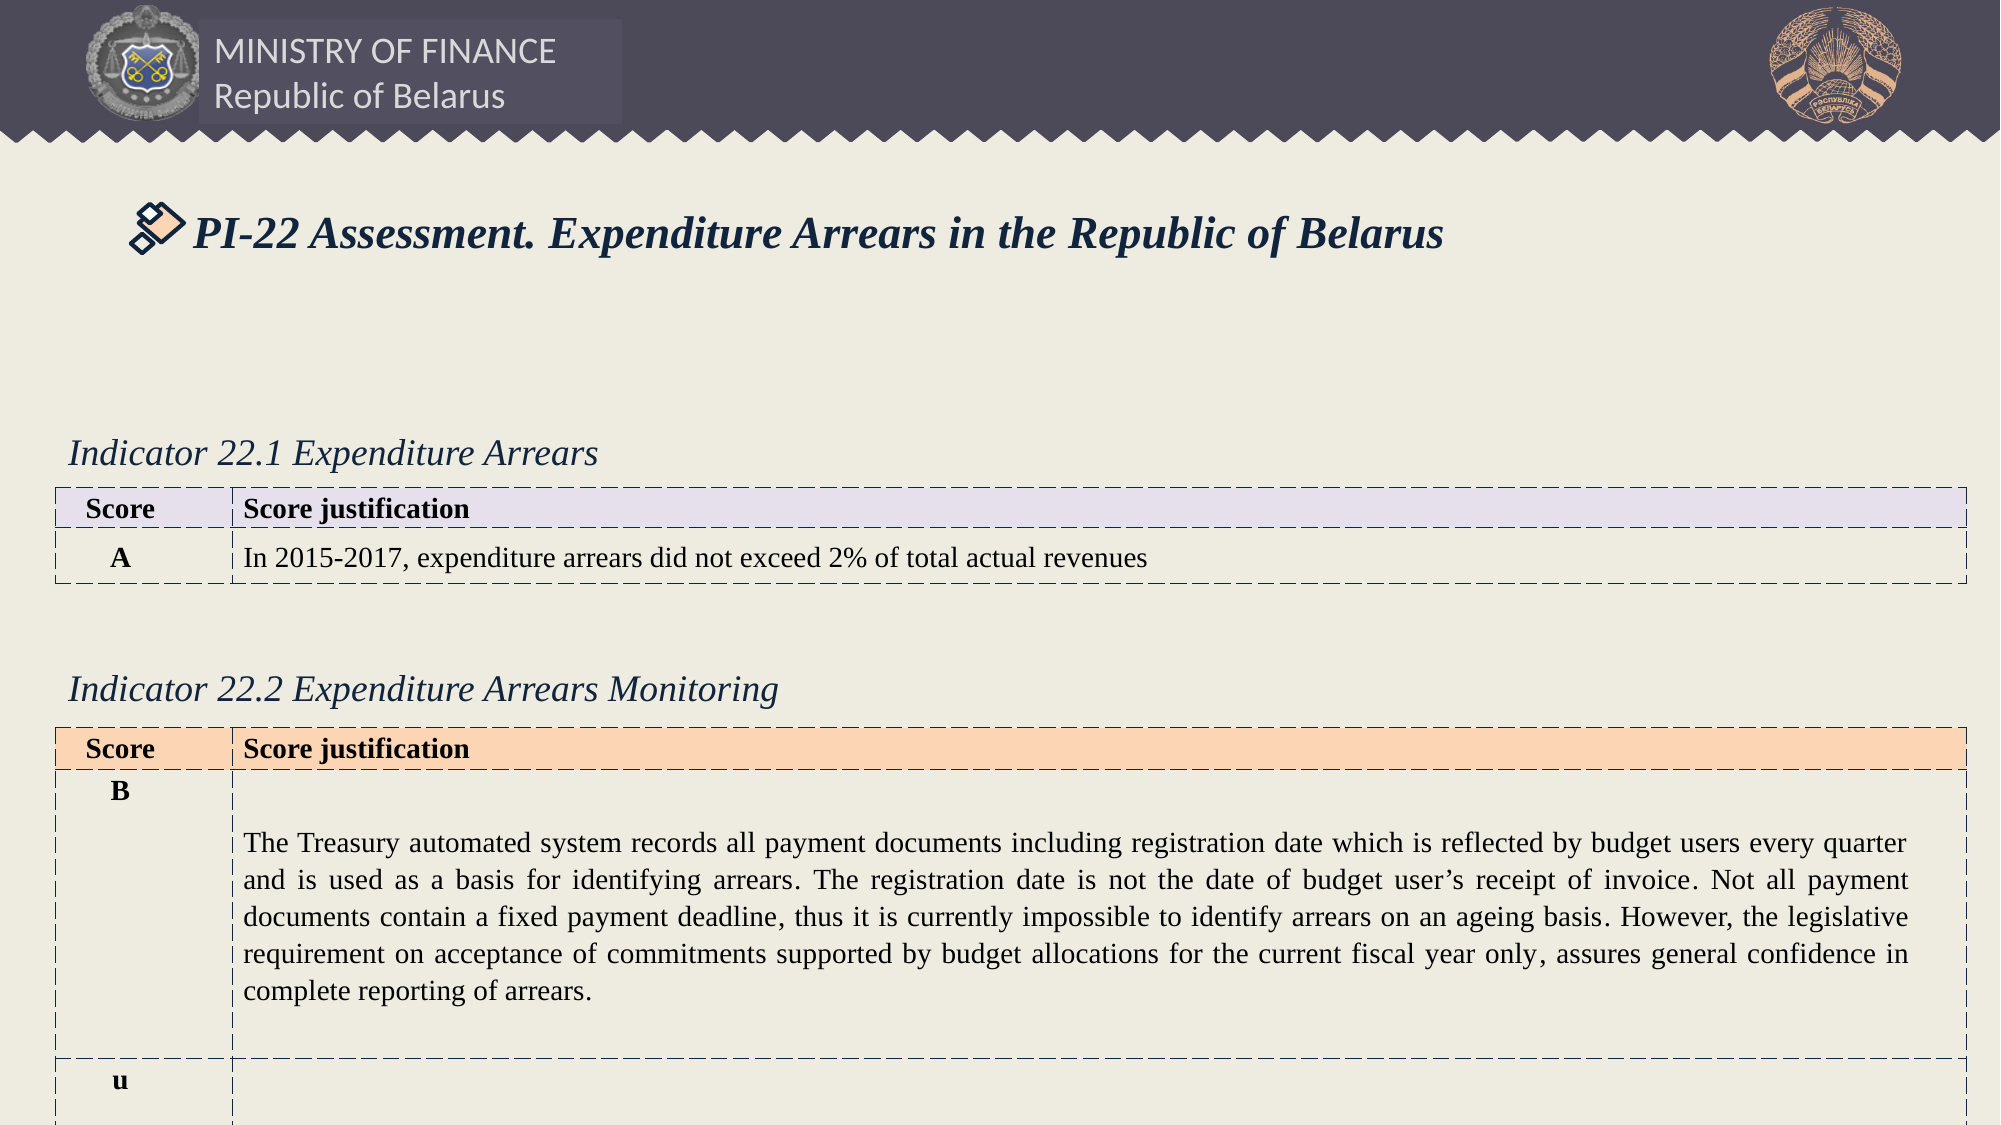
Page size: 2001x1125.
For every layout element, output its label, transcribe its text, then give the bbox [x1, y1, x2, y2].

text_box Indicator 22.2 Expenditure Arrears Monitoring [53, 656, 1667, 717]
table_cell The Treasury automated system records all payment documents including registration date which is reflected by budget users every quarter and is used as a basis for identifying arrears. The registration date is not the date of budget user’s receipt of invoice. Not all payment documents contain a fixed payment deadline, thus it is currently impossible to identify arrears on an ageing basis. However, the legislative requirement on acceptance of commitments supported by budget allocations for the current fiscal year only, assures general confidence in complete reporting of arrears. [232, 770, 1967, 1059]
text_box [130, 195, 1792, 322]
table_header Score justification [232, 488, 1967, 528]
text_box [0, 0, 2000, 142]
table_cell A [55, 528, 232, 583]
table_cell In 2015-2017, expenditure arrears did not exceed 2% of total actual revenues [232, 528, 1967, 583]
table_cell В [55, 770, 232, 1059]
table_cell u [55, 1059, 232, 1125]
table_header Score justification [232, 728, 1967, 770]
table_cell [232, 1059, 1967, 1125]
table_header Score [55, 728, 232, 770]
table_header Score [55, 488, 232, 528]
text_box Indicator 22.1 Expenditure Arrears [53, 420, 1667, 481]
